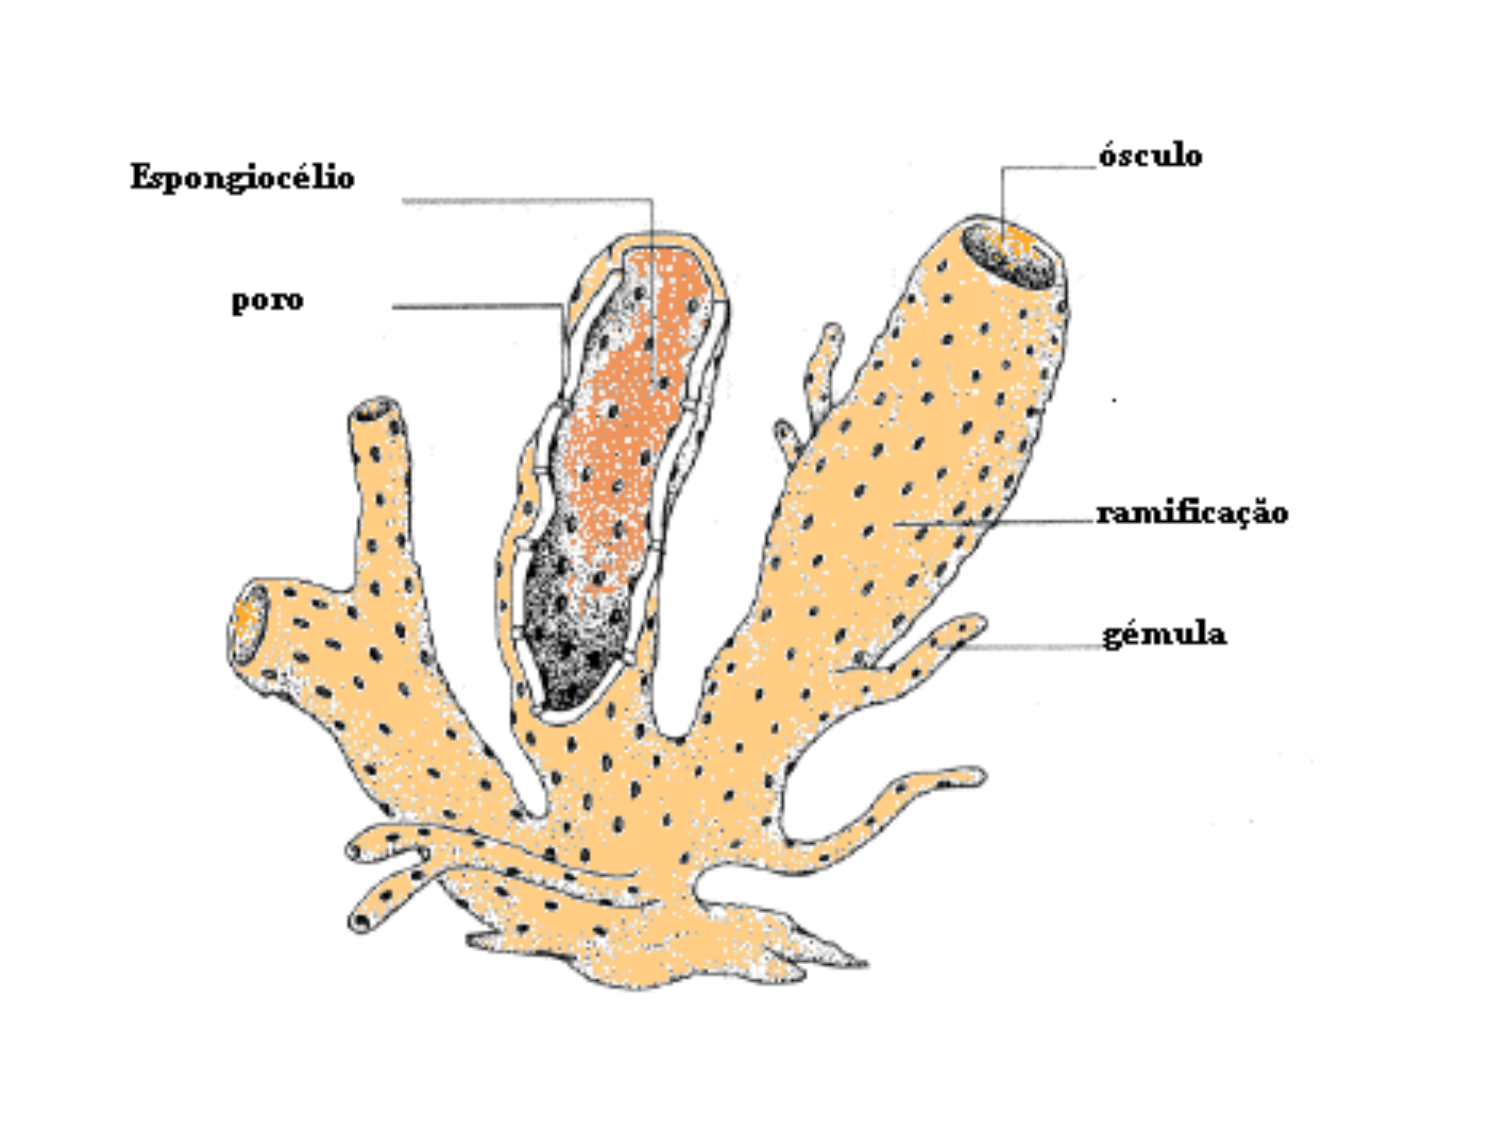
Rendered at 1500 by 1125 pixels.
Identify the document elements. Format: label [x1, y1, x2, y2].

picture [100, 113, 1407, 1047]
